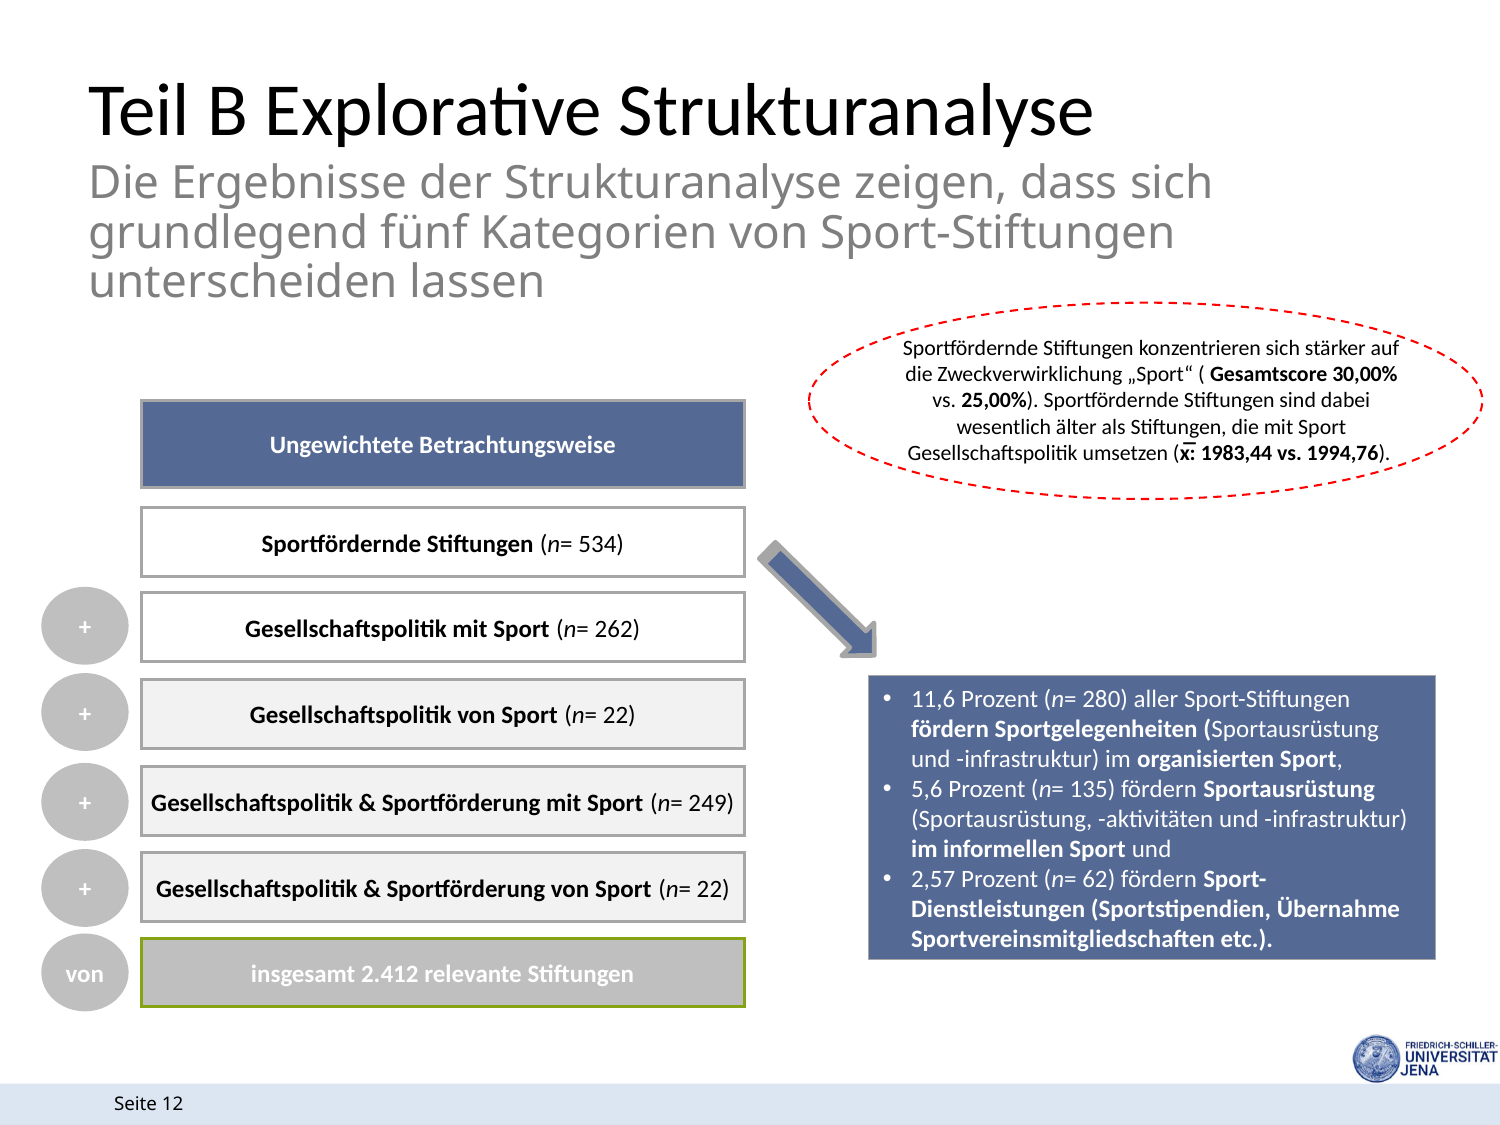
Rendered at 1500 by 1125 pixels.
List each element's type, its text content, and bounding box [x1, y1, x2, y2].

text_box Sportfördernde Stiftungen (n= 534) [141, 507, 745, 577]
text_box [912, 473, 1374, 502]
text_box von [41, 933, 129, 1012]
text_box Gesellschaftspolitik von Sport (n= 22) [141, 679, 745, 749]
text_box + [41, 762, 129, 841]
text_box Gesellschaftspolitik & Sportförderung mit Sport (n= 249) [141, 766, 745, 836]
text_box Die Ergebnisse der Strukturanalyse zeigen, dass sich grundlegend fünf Kategorien von Sport-Stiftungen unterscheiden lassen [88, 159, 1400, 248]
text_box Gesellschaftspolitik & Sportförderung von Sport (n= 22) [141, 852, 745, 922]
text_box [926, 300, 1373, 326]
text_box Ungewichtete Betrachtungsweise [141, 400, 745, 488]
text_box [757, 540, 877, 658]
text_box Sportfördernde Stiftungen konzentrieren sich stärker auf die Zweckverwirklichung „Sport“ ( Gesamtscore 30,00% vs. 25,00%). Sportfördernde Stiftungen sind dabei wesentlich älter als Stiftungen, die mit Sport Gesellschaftspolitik umsetzen (x̅: 1983,44 vs. 1994,76). [879, 326, 1424, 473]
text_box Gesellschaftspolitik mit Sport (n= 262) [141, 592, 745, 662]
text_box [806, 338, 879, 461]
text_box insgesamt 2.412 relevante Stiftungen [141, 938, 745, 1007]
text_box + [41, 586, 129, 665]
text_box [1424, 343, 1485, 457]
text_box 11,6 Prozent (n= 280) aller Sport-Stiftungen fördern Sportgelegenheiten (Sportausrüstung und -infrastruktur) im organisierten Sport, 5,6 Prozent (n= 135) fördern Sportausrüstung (Sportausrüstung, -aktivitäten und -infrastruktur) im informellen Sport und 2,57 Prozent (n= 62) fördern Sport-Dienstleistungen (Sportstipendien, Übernahme Sportvereinsmitgliedschaften etc.). [868, 675, 1436, 960]
text_box + [41, 673, 129, 751]
picture [1352, 1034, 1498, 1083]
text_box Teil B Explorative Strukturanalyse [88, 70, 1500, 248]
text_box + [41, 849, 129, 927]
